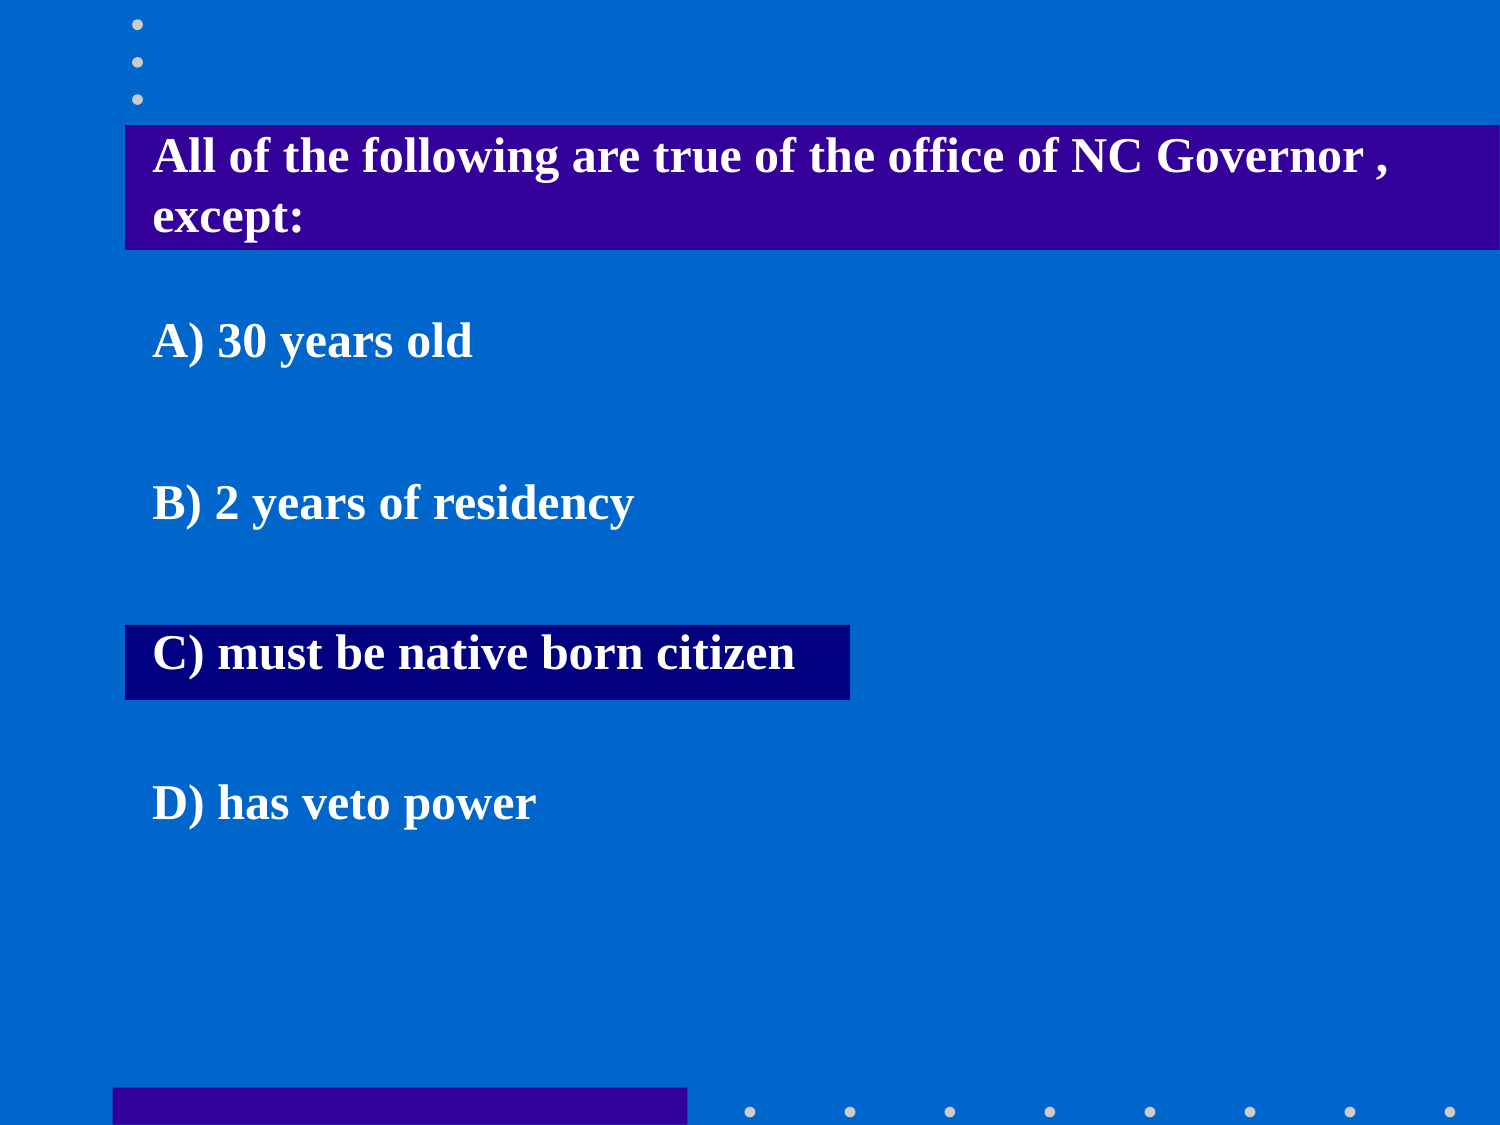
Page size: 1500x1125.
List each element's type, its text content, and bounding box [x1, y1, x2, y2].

text_box [125, 624, 850, 700]
text_box B) 2 years of residency [137, 462, 1238, 538]
text_box A) 30 years old [137, 299, 1263, 375]
text_box All of the following are true of the office of NC Governor , except: [137, 115, 1463, 250]
text_box C) must be native born citizen [137, 612, 1263, 688]
text_box D) has veto power [137, 762, 1275, 838]
